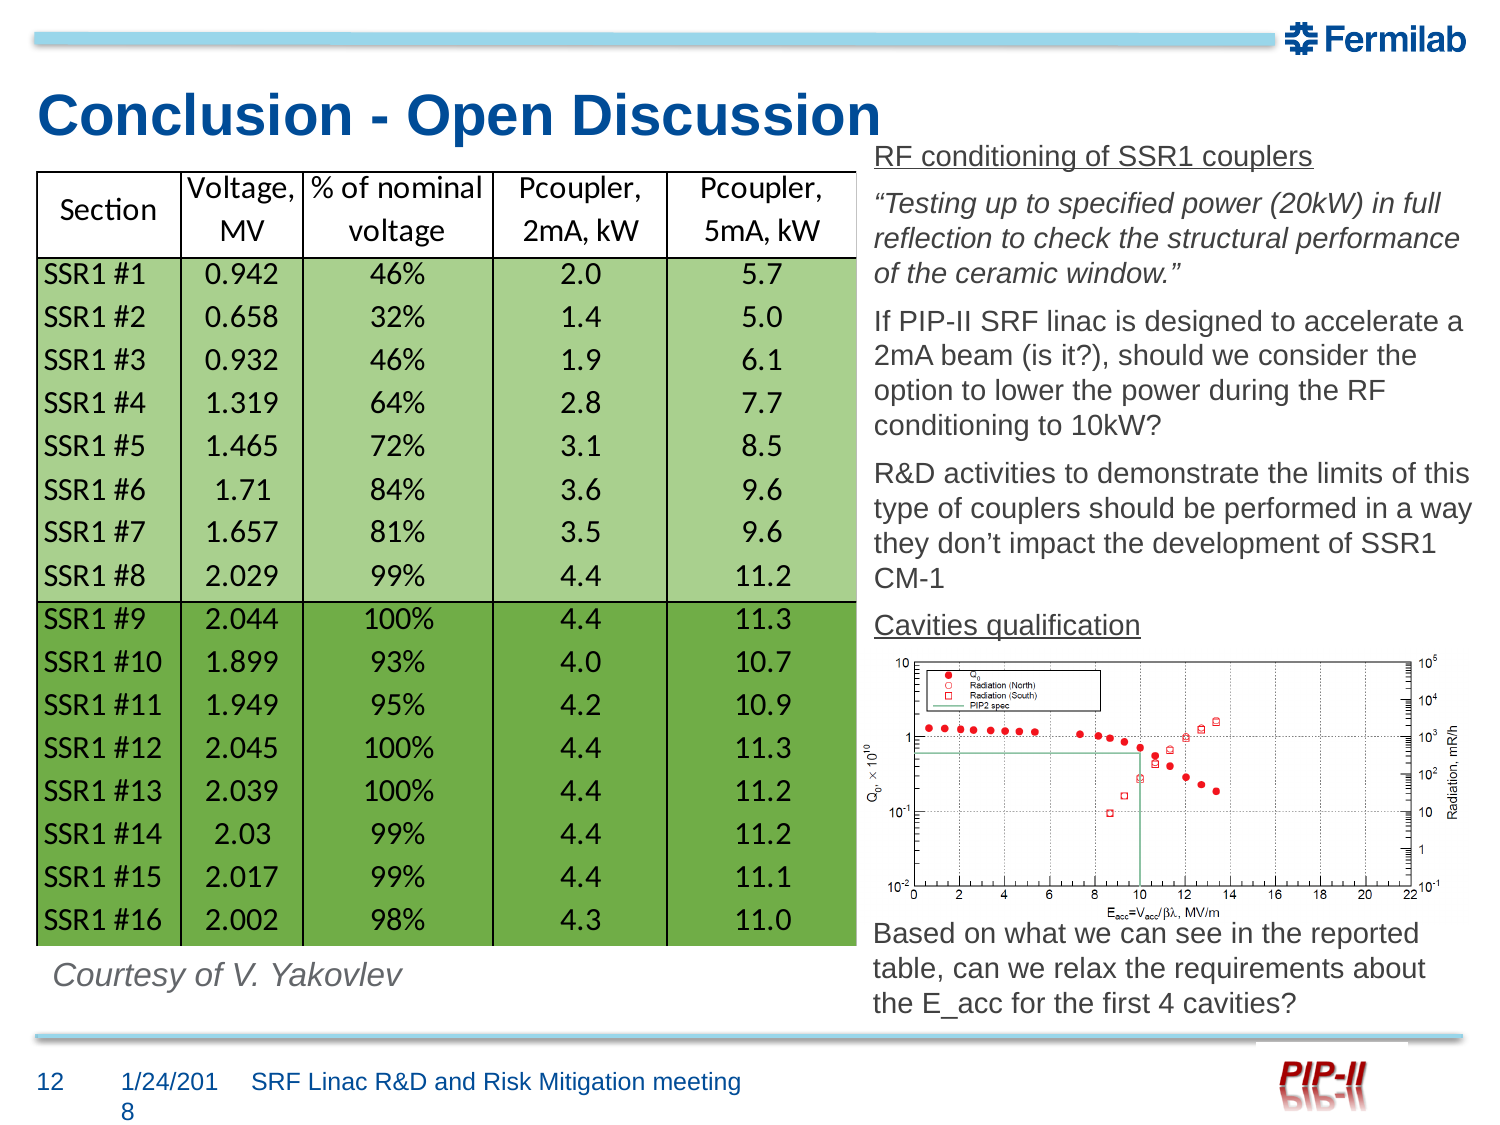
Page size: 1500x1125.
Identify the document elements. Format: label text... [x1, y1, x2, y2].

footer SRF Linac R&D and Risk Mitigation meeting [251, 1065, 1161, 1105]
picture [858, 647, 1470, 925]
title Conclusion - Open Discussion [37, 76, 1463, 147]
text_box Based on what we can see in the reported table, can we relax the requirements about the E_acc for the first 4 cavities? [858, 907, 1490, 1027]
text_box Courtesy of V. Yakovlev [37, 956, 557, 1001]
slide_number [120, 1065, 232, 1106]
picture [1256, 1042, 1408, 1125]
picture [1285, 22, 1466, 55]
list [36, 170, 859, 948]
slide_number 12 [36, 1065, 105, 1105]
text_box RF conditioning of SSR1 couplers “Testing up to specified power (20kW) in full reflection to check the structural performance of the ceramic window.” If PIP-II SRF linac is designed to accelerate a 2mA beam (is it?), should we consider the option to lower the power during the RF conditioning to 10kW? R&D activities to demonstrate the limits of this type of couplers should be performed in a way they don’t impact the development of SSR1 CM-1 Cavities qualification [859, 129, 1491, 697]
